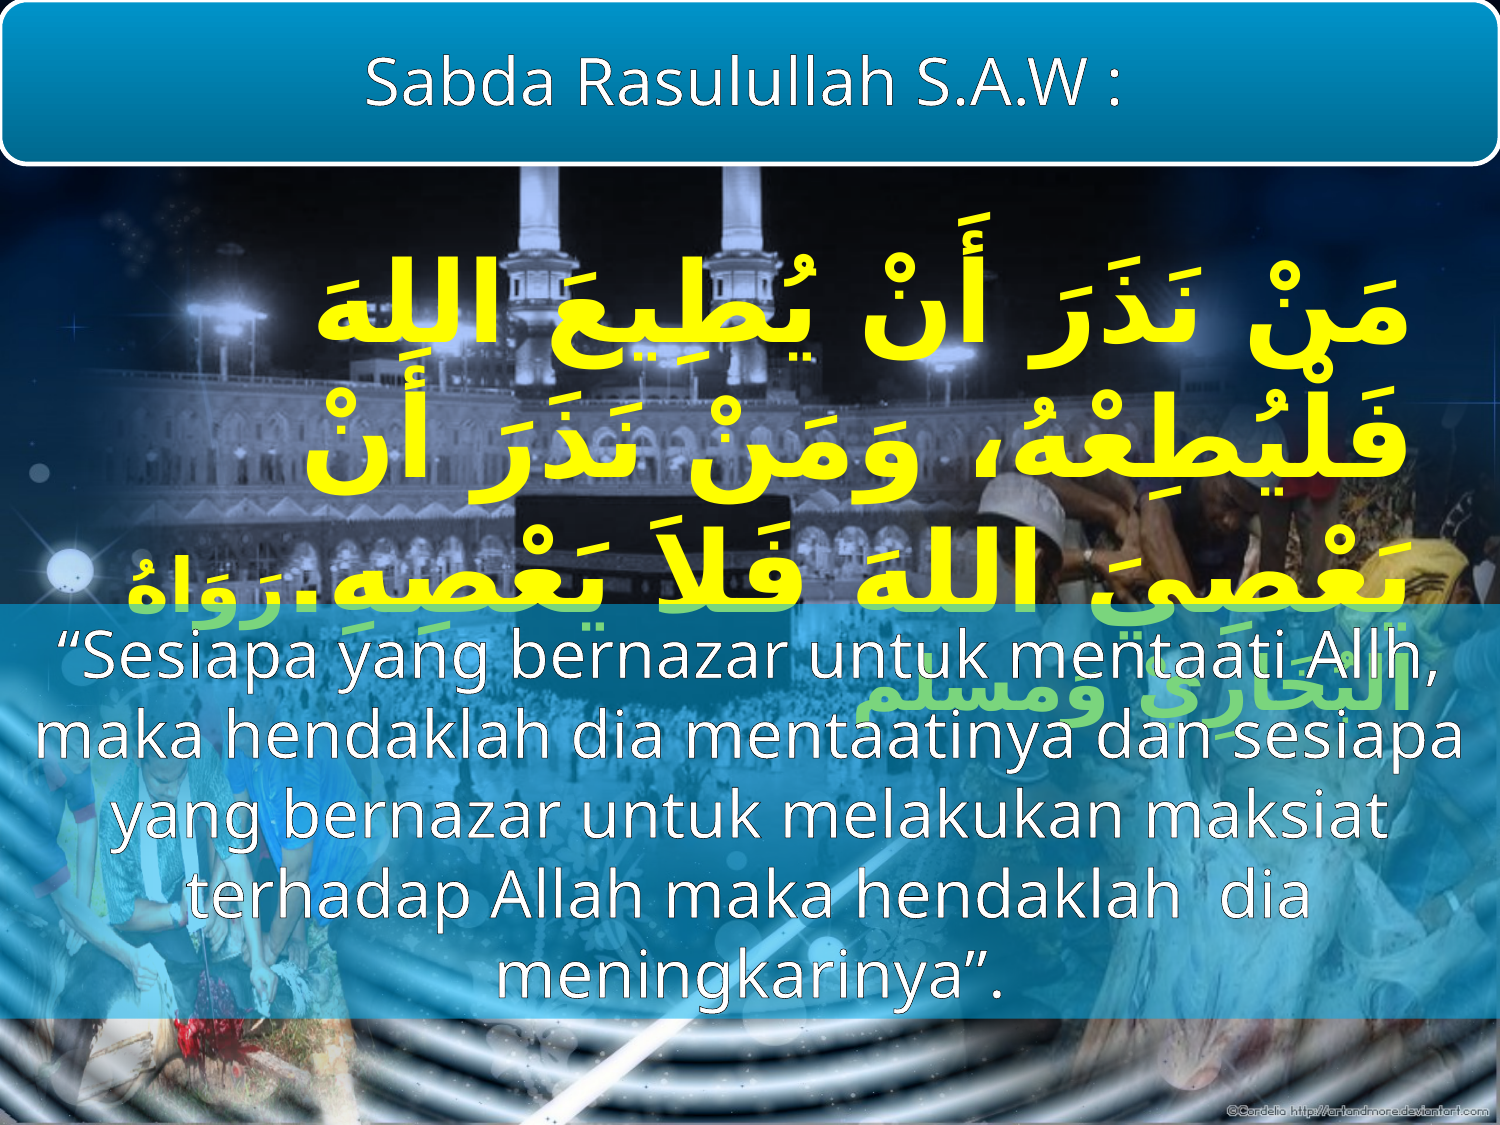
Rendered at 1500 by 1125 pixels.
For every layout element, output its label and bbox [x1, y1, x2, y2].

text_box [0, 0, 1500, 1125]
